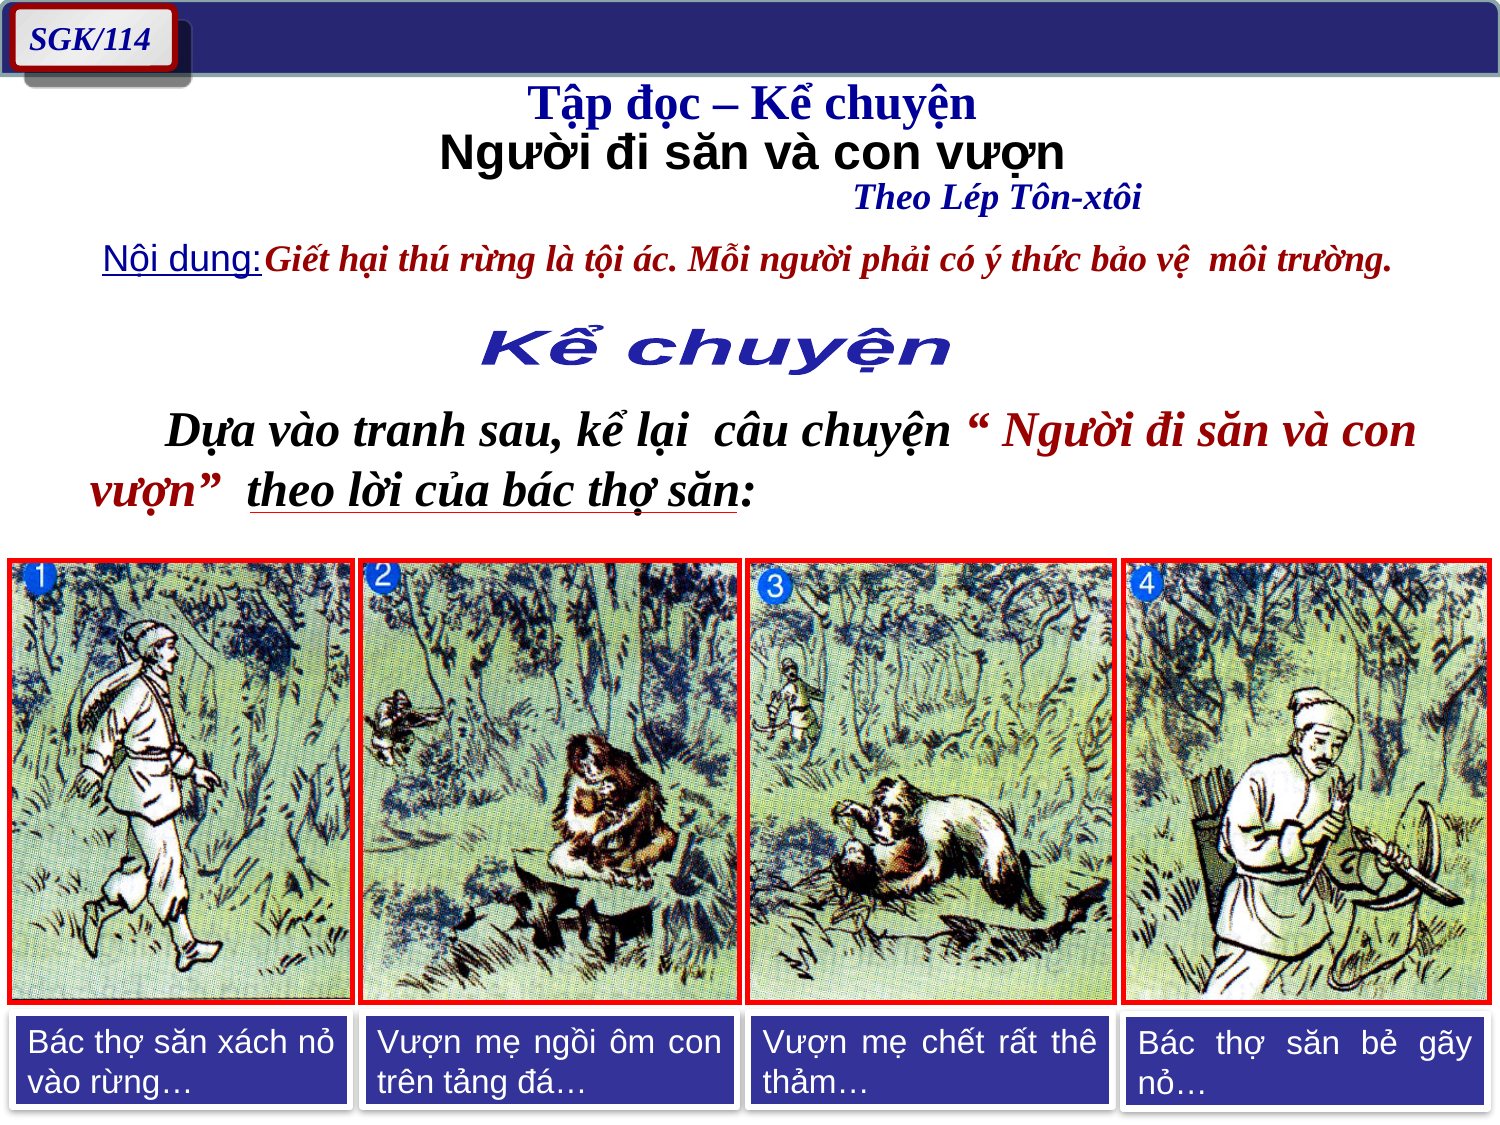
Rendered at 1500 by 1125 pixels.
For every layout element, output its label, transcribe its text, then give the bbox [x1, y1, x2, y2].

picture [1125, 562, 1488, 1001]
picture [749, 562, 1113, 1001]
text_box Bác thợ săn xách nỏ vào rừng… [9, 1009, 353, 1110]
text_box Vượn mẹ ngồi ôm con trên tảng đá… [359, 1009, 740, 1110]
text_box Vượn mẹ chết rất thê thảm… [745, 1009, 1116, 1110]
text_box Dựa vào tranh sau, kể lại câu chuyện “ Người đi săn và con vượn” theo lời của bác thợ săn: [75, 388, 1475, 524]
picture [362, 562, 738, 1001]
text_box Người đi săn và con vượn [424, 147, 1100, 188]
text_box Theo Lép Tôn-xtôi [837, 164, 1188, 224]
picture [11, 562, 351, 1001]
text_box Nội dung: [87, 226, 249, 287]
text_box Bác thợ săn bẻ gãy nỏ… [1120, 1011, 1491, 1112]
text_box Giết hại thú rừng là tội ác. Mỗi người phải có ý thức bảo vệ môi trường. [249, 226, 1500, 287]
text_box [0, 0, 1500, 139]
